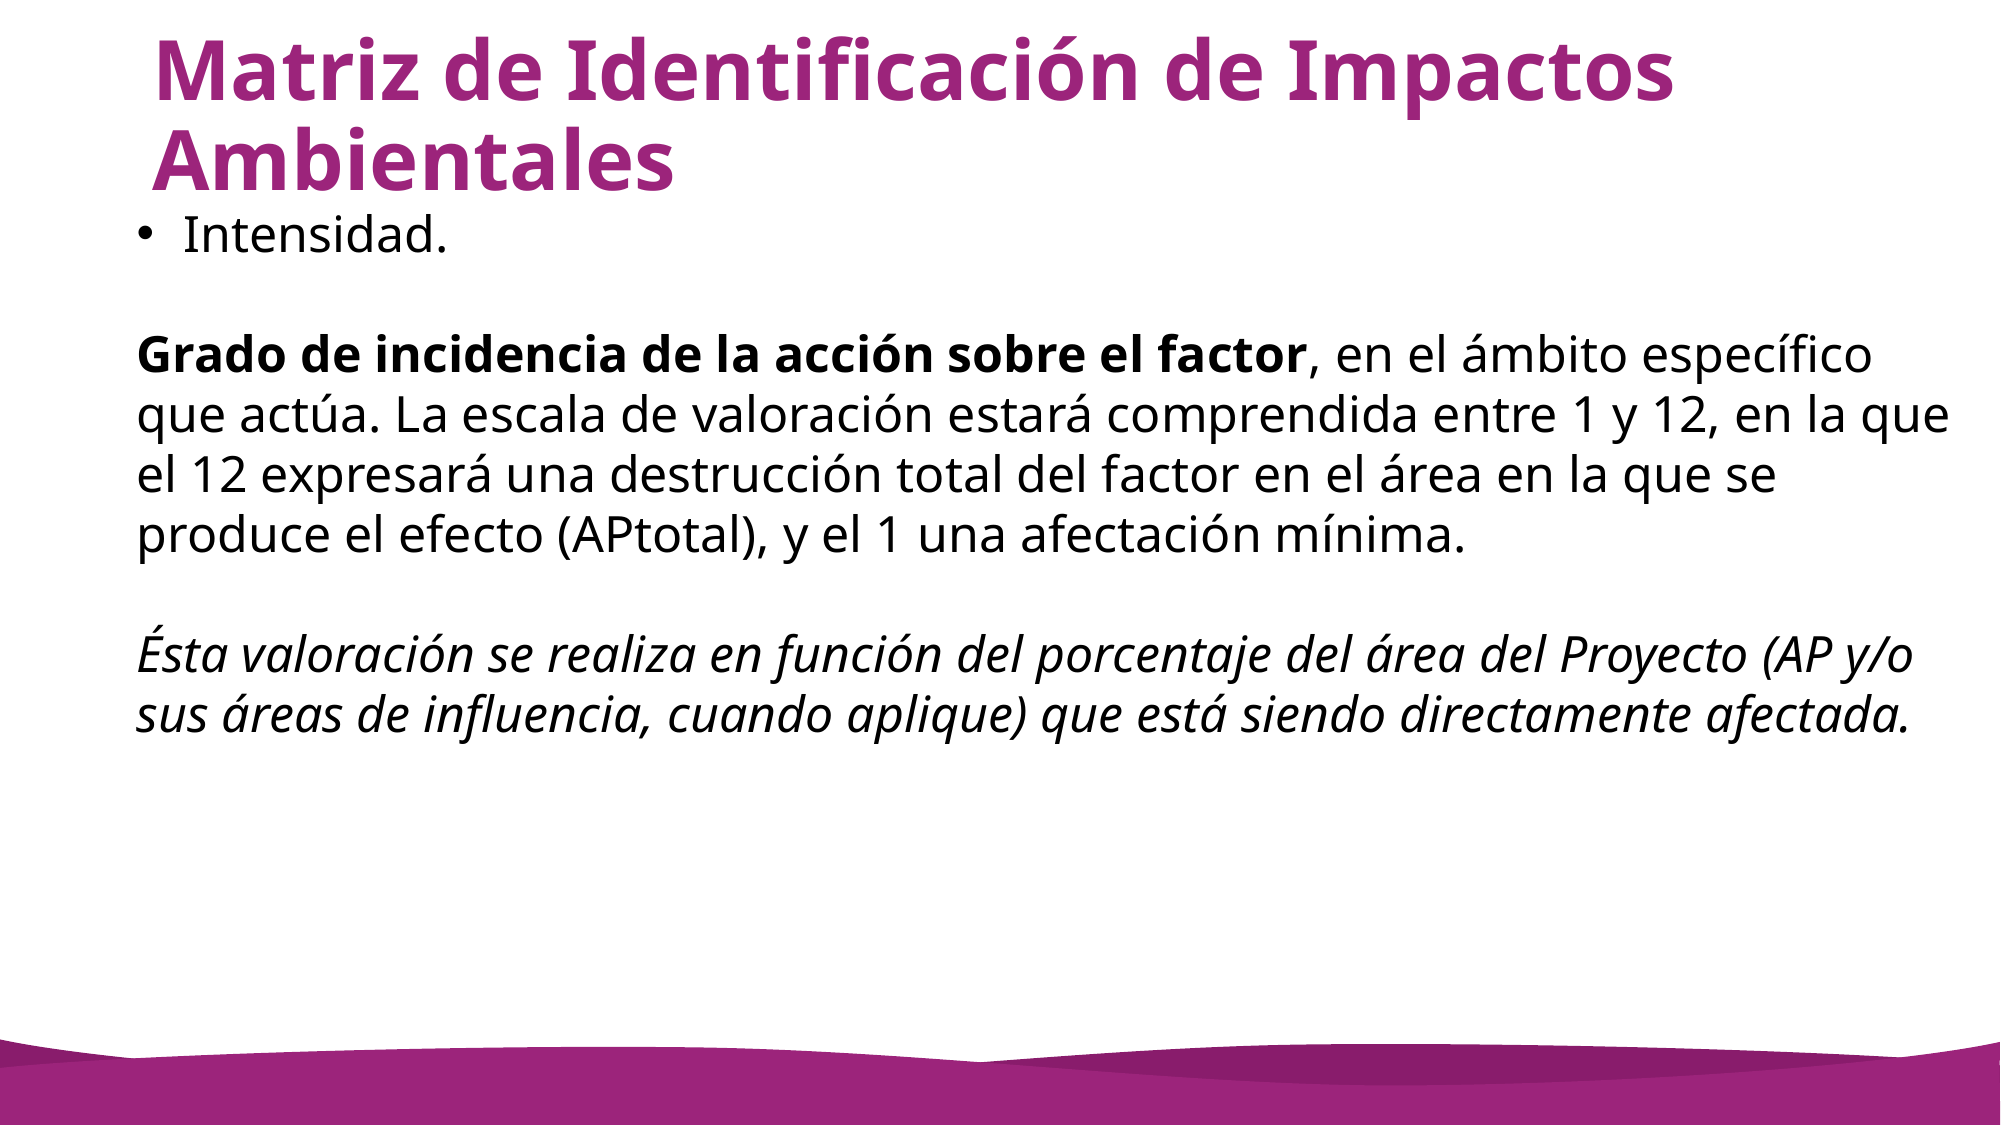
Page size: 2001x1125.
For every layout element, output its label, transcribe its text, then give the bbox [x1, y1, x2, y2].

title Matriz de Identificación de Impactos Ambientales [137, 59, 2000, 278]
text_box Intensidad. Grado de incidencia de la acción sobre el factor, en el ámbito específico que actúa. La escala de valoración estará comprendida entre 1 y 12, en la que el 12 expresará una destrucción total del factor en el área en la que se produce el efecto (APtotal), y el 1 una afectación mínima. Ésta valoración se realiza en función del porcentaje del área del Proyecto (AP y/o sus áreas de influencia, cuando aplique) que está siendo directamente afectada. [121, 149, 1980, 750]
